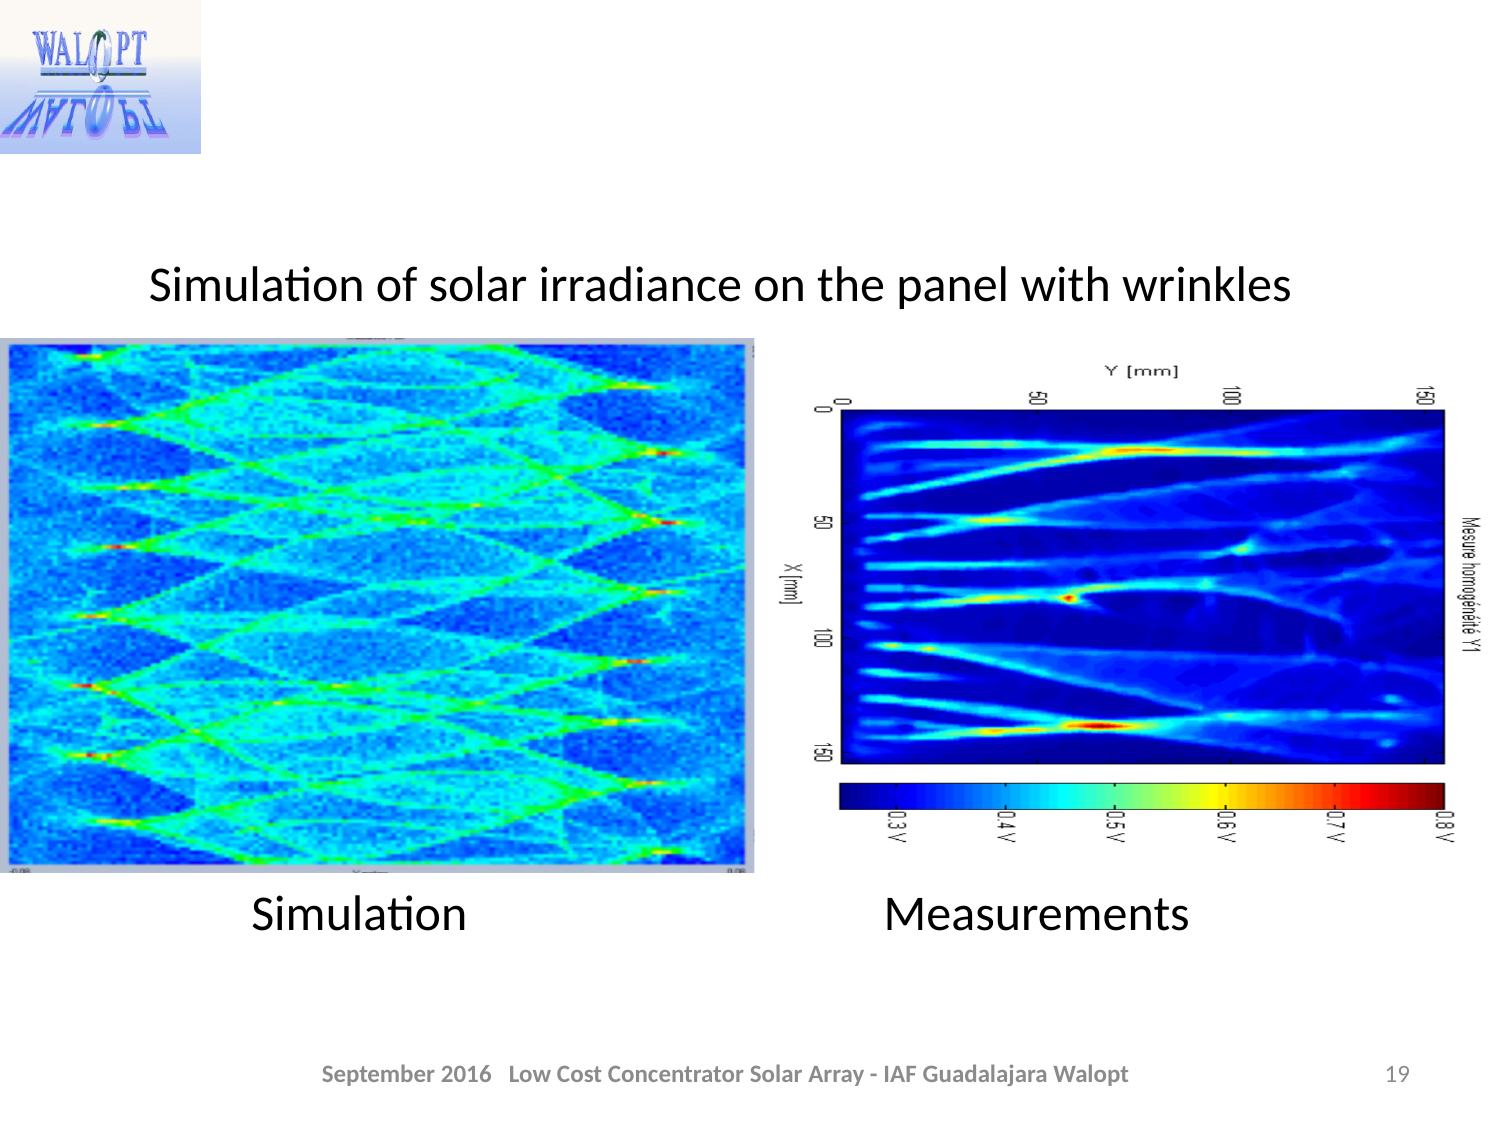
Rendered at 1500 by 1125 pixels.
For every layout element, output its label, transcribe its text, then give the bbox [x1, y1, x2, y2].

list Simulation of solar irradiance on the panel with wrinkles Simulation Measurements [100, 243, 1341, 1024]
picture [0, 0, 201, 154]
footer September 2016 Low Cost Concentrator Solar Array - IAF Guadalajara Walopt [88, 1042, 1305, 1103]
slide_number 19 [1305, 1042, 1425, 1103]
picture [0, 337, 755, 873]
picture [762, 240, 1500, 979]
